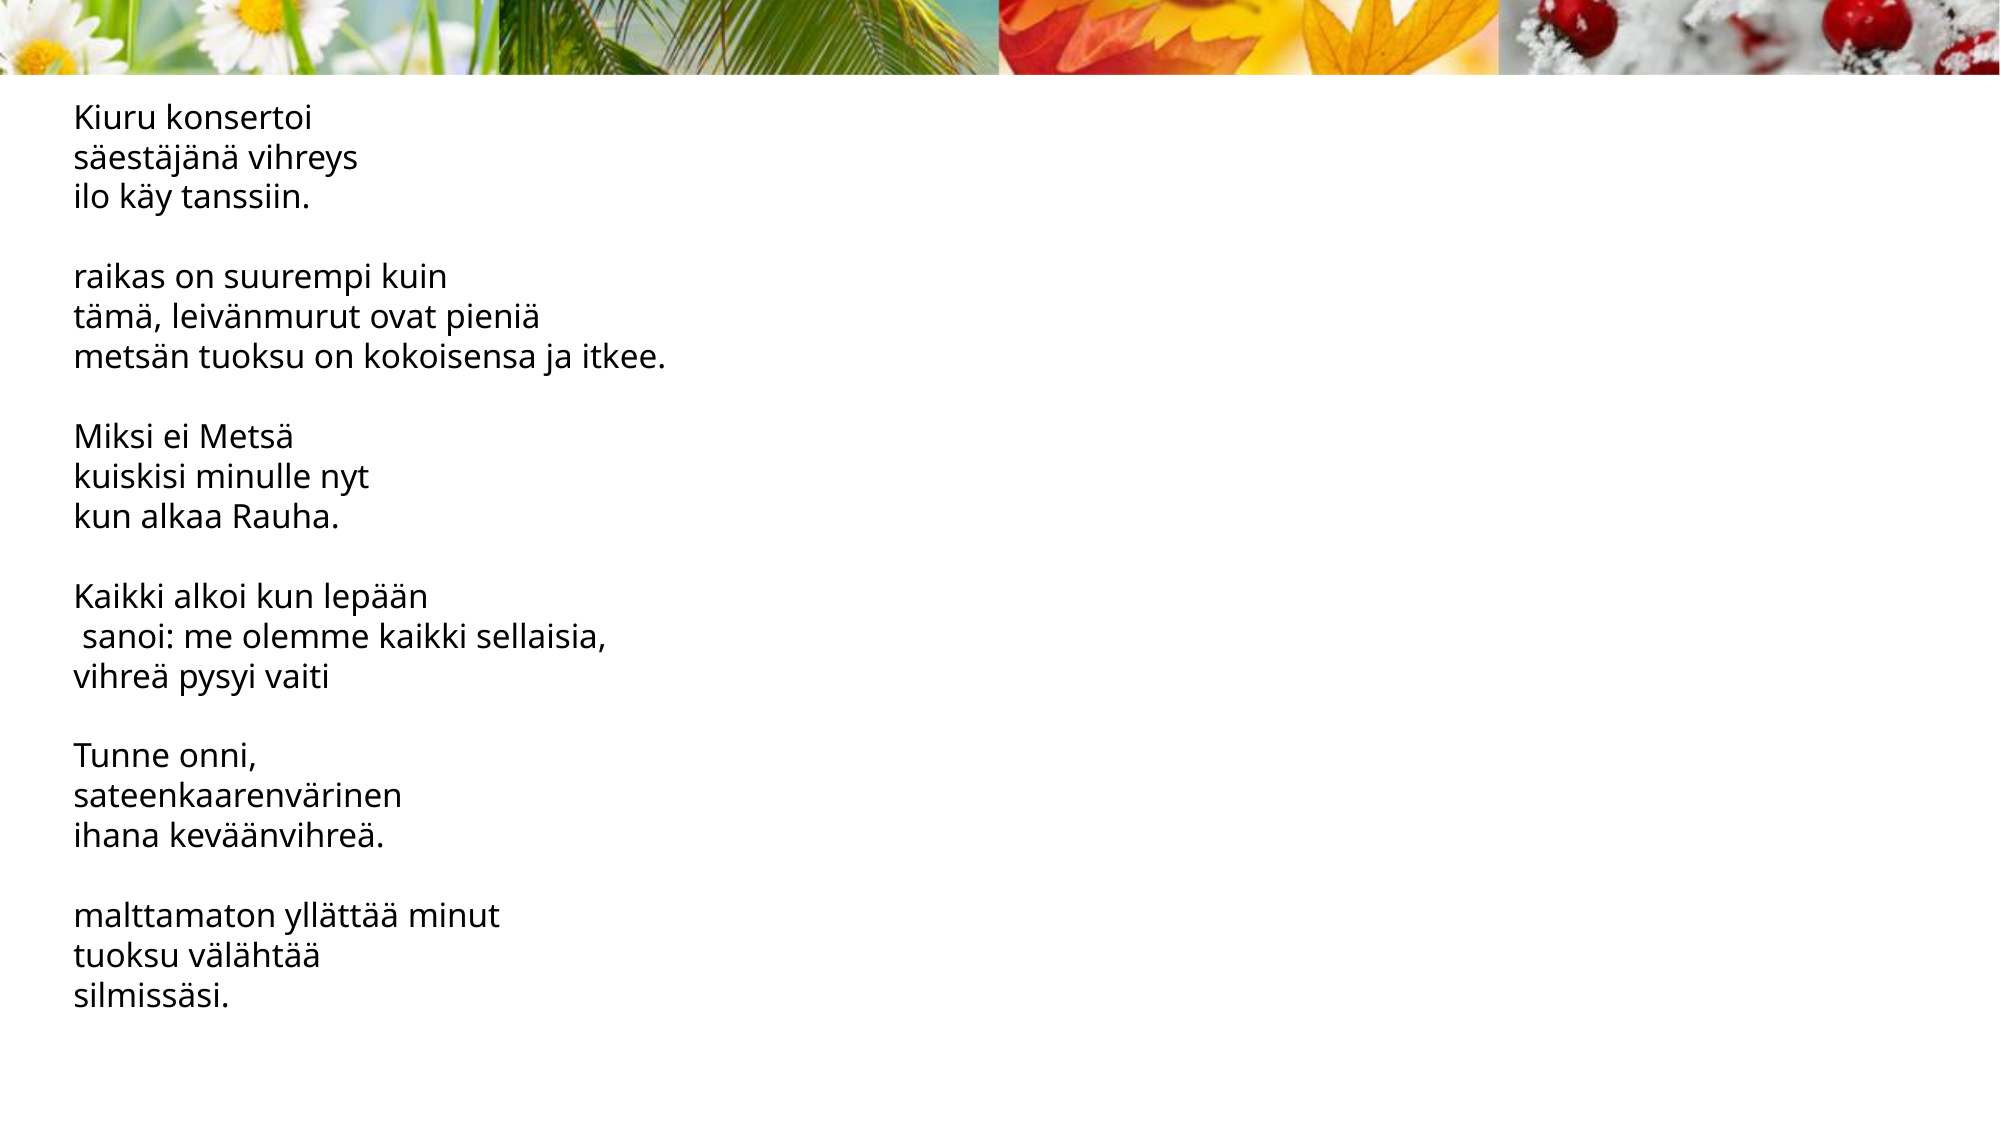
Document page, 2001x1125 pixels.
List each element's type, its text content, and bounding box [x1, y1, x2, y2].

picture [0, 0, 2000, 74]
text_box Kiuru konsertoi säestäjänä vihreys ilo käy tanssiin. raikas on suurempi kuin tämä, leivänmurut ovat pieniä metsän tuoksu on kokoisensa ja itkee. Miksi ei Metsä kuiskisi minulle nyt kun alkaa Rauha. Kaikki alkoi kun lepään sanoi: me olemme kaikki sellaisia, vihreä pysyi vaiti Tunne onni, sateenkaarenvärinen ihana keväänvihreä. malttamaton yllättää minut tuoksu välähtää silmissäsi. [58, 88, 1796, 1125]
